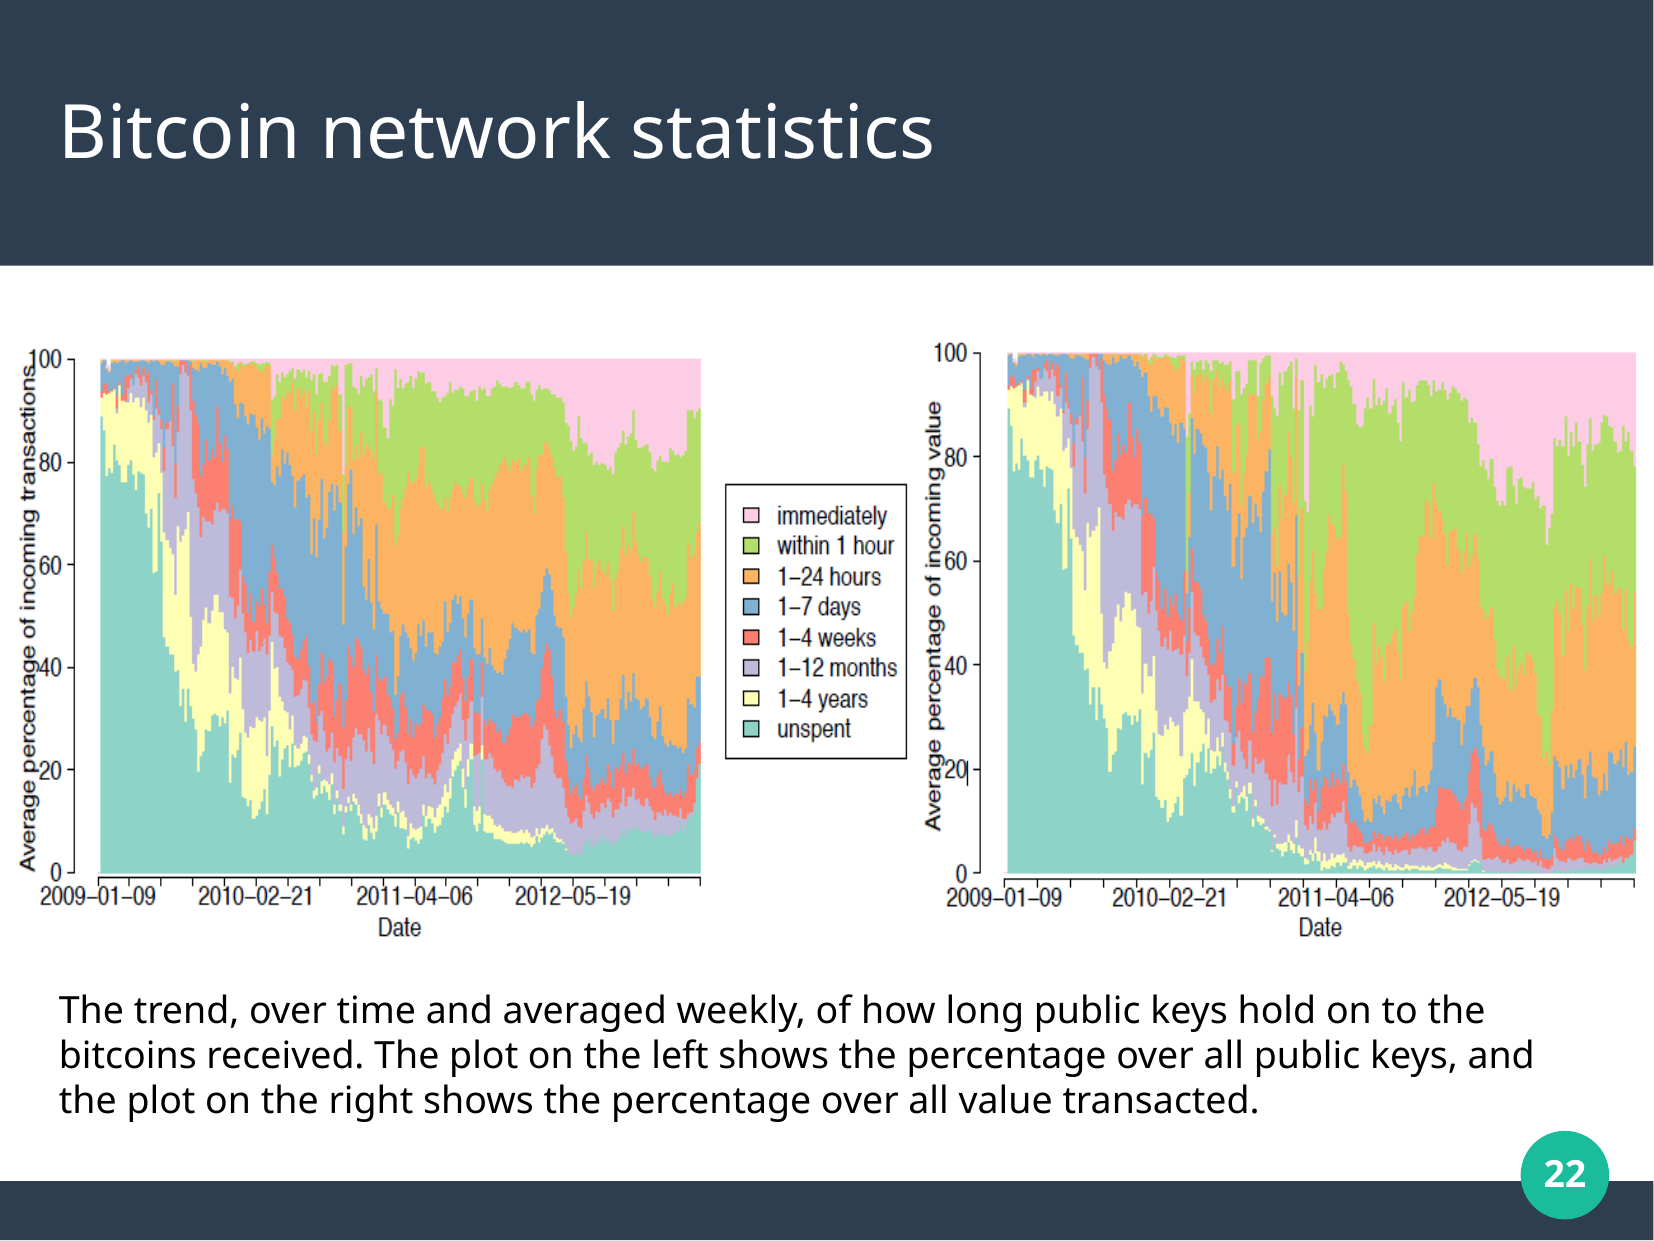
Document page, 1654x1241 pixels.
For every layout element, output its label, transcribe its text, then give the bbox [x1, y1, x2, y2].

slide_number 22 [1505, 1116, 1624, 1235]
list The trend, over time and averaged weekly, of how long public keys hold on to the bitcoins received. The plot on the left shows the percentage over all public keys, and the plot on the right shows the percentage over all value transacted. [59, 986, 1595, 1152]
title Bitcoin network statistics [59, 49, 1595, 207]
picture [0, 326, 1654, 949]
